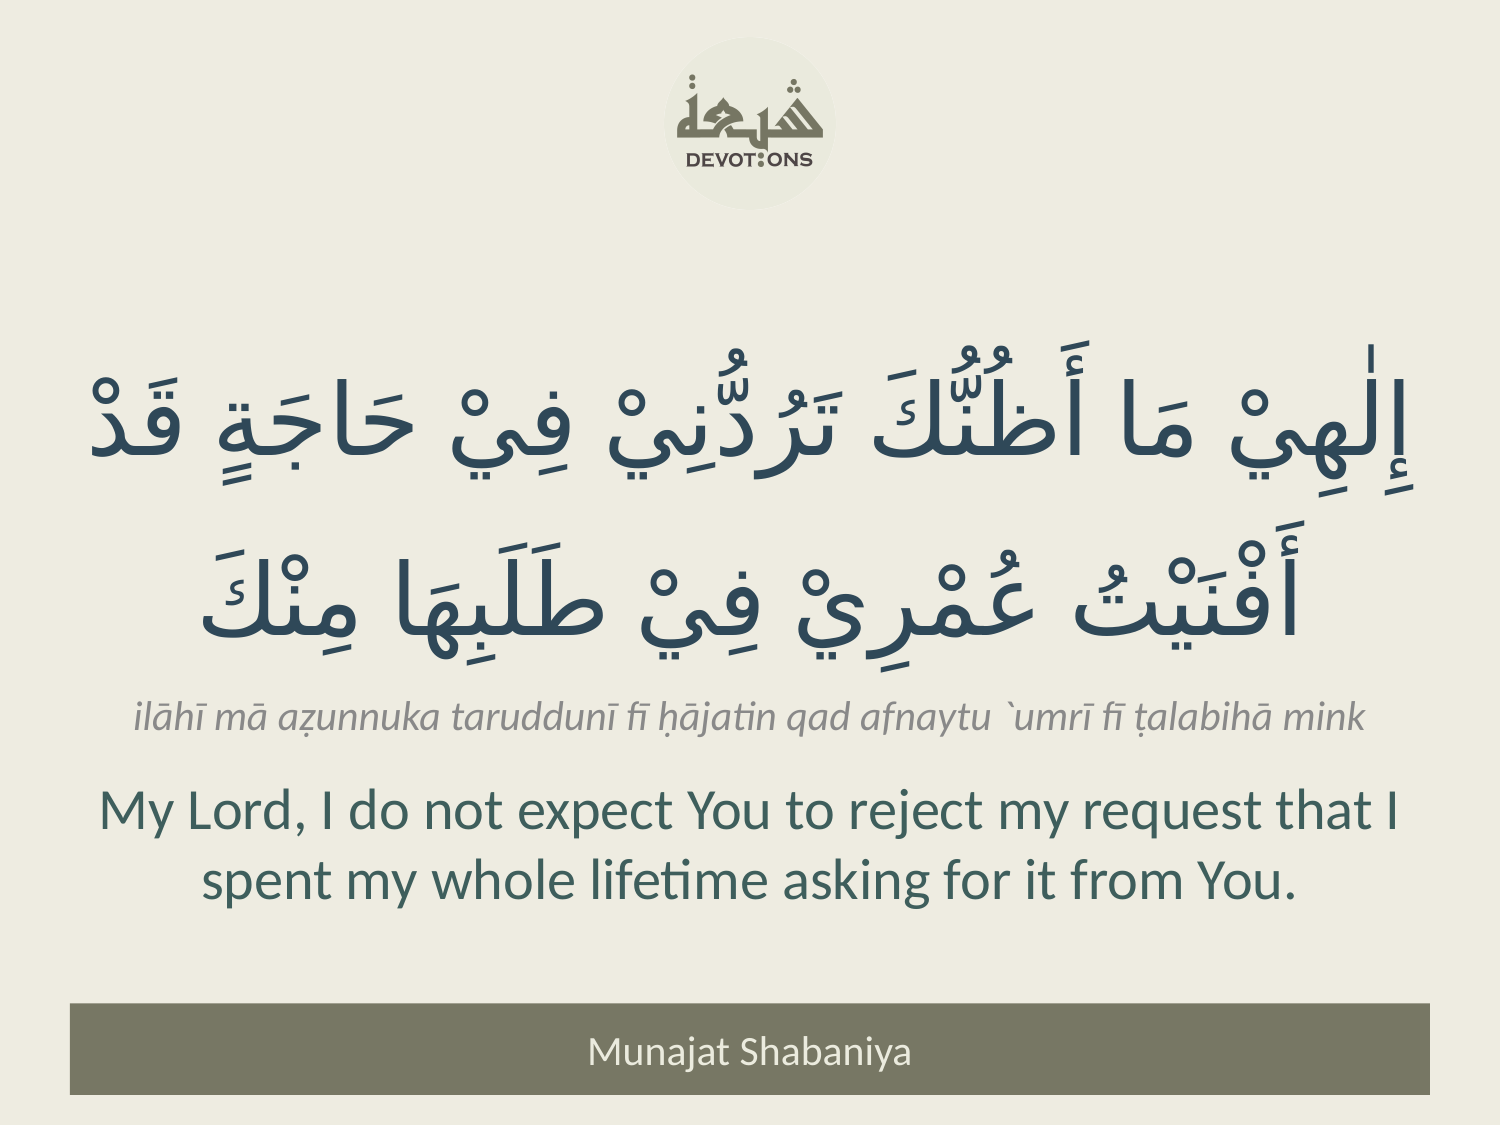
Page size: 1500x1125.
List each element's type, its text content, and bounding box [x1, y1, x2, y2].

list Munajat Shabaniya [69, 1003, 1430, 1095]
picture [656, 29, 844, 203]
list إِلٰهِيْ مَا أَظُنُّكَ تَرُدُّنِيْ فِيْ حَاجَةٍ قَدْ أَفْنَيْتُ عُمْرِيْ فِيْ طَلَبِهَا مِنْكَ ilāhī mā aẓunnuka taruddunī fī ḥājatin qad afnaytu `umrī fī ṭalabihā mink My Lord, I do not expect You to reject my request that I spent my whole lifetime asking for it from You. [69, 203, 1430, 1003]
